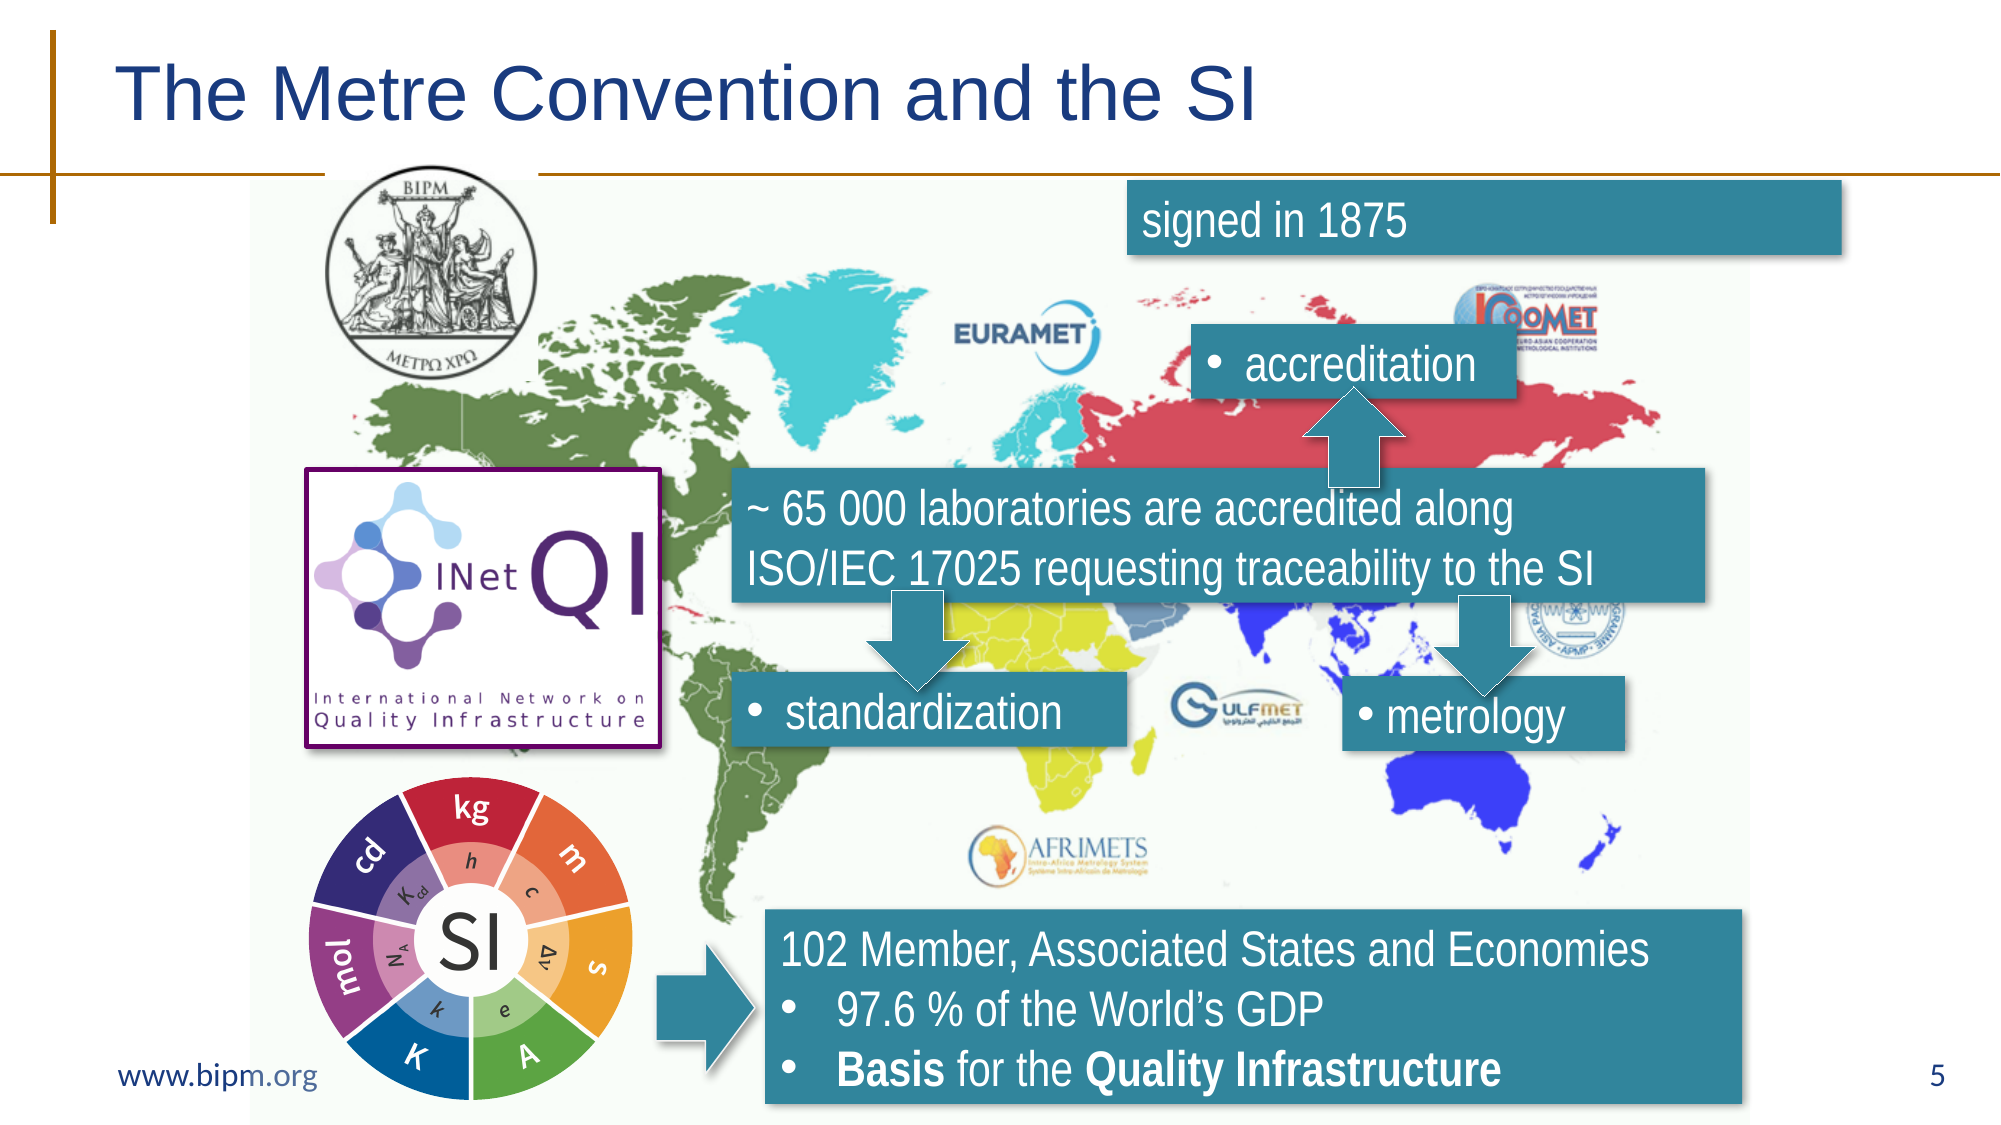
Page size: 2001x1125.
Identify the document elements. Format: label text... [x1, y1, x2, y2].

picture [285, 163, 1702, 1101]
title The Metre Convention and the SI [99, 5, 1900, 173]
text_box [655, 909, 1743, 1107]
text_box signed in 1875 [1127, 180, 1842, 255]
text_box [248, 178, 1752, 1125]
